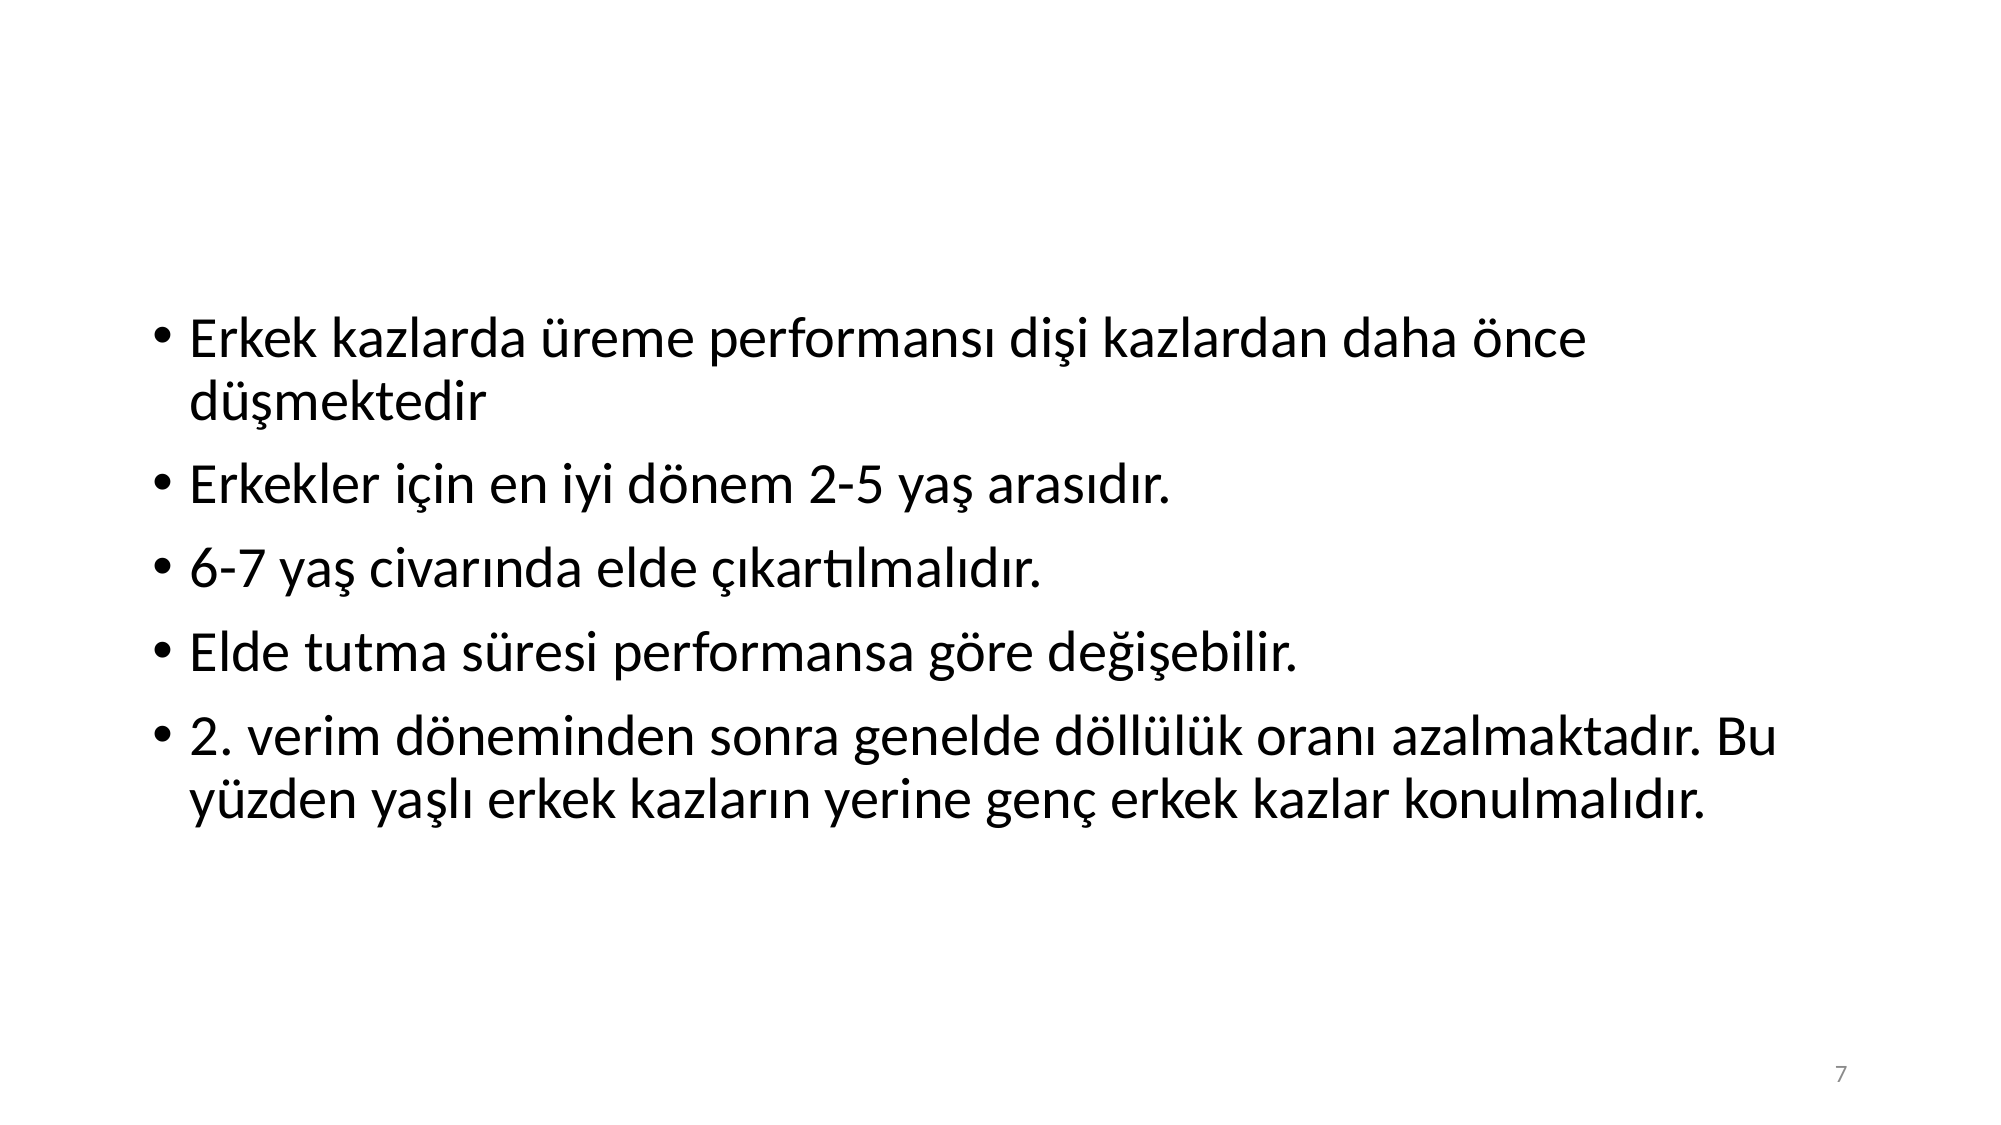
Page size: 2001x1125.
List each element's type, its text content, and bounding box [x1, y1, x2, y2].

slide_number 7 [1412, 1042, 1863, 1103]
list Erkek kazlarda üreme performansı dişi kazlardan daha önce düşmektedir Erkekler için en iyi dönem 2-5 yaş arasıdır. 6-7 yaş civarında elde çıkartılmalıdır. Elde tutma süresi performansa göre değişebilir. 2. verim döneminden sonra genelde döllülük oranı azalmaktadır. Bu yüzden yaşlı erkek kazların yerine genç erkek kazlar konulmalıdır. [137, 299, 1863, 1014]
